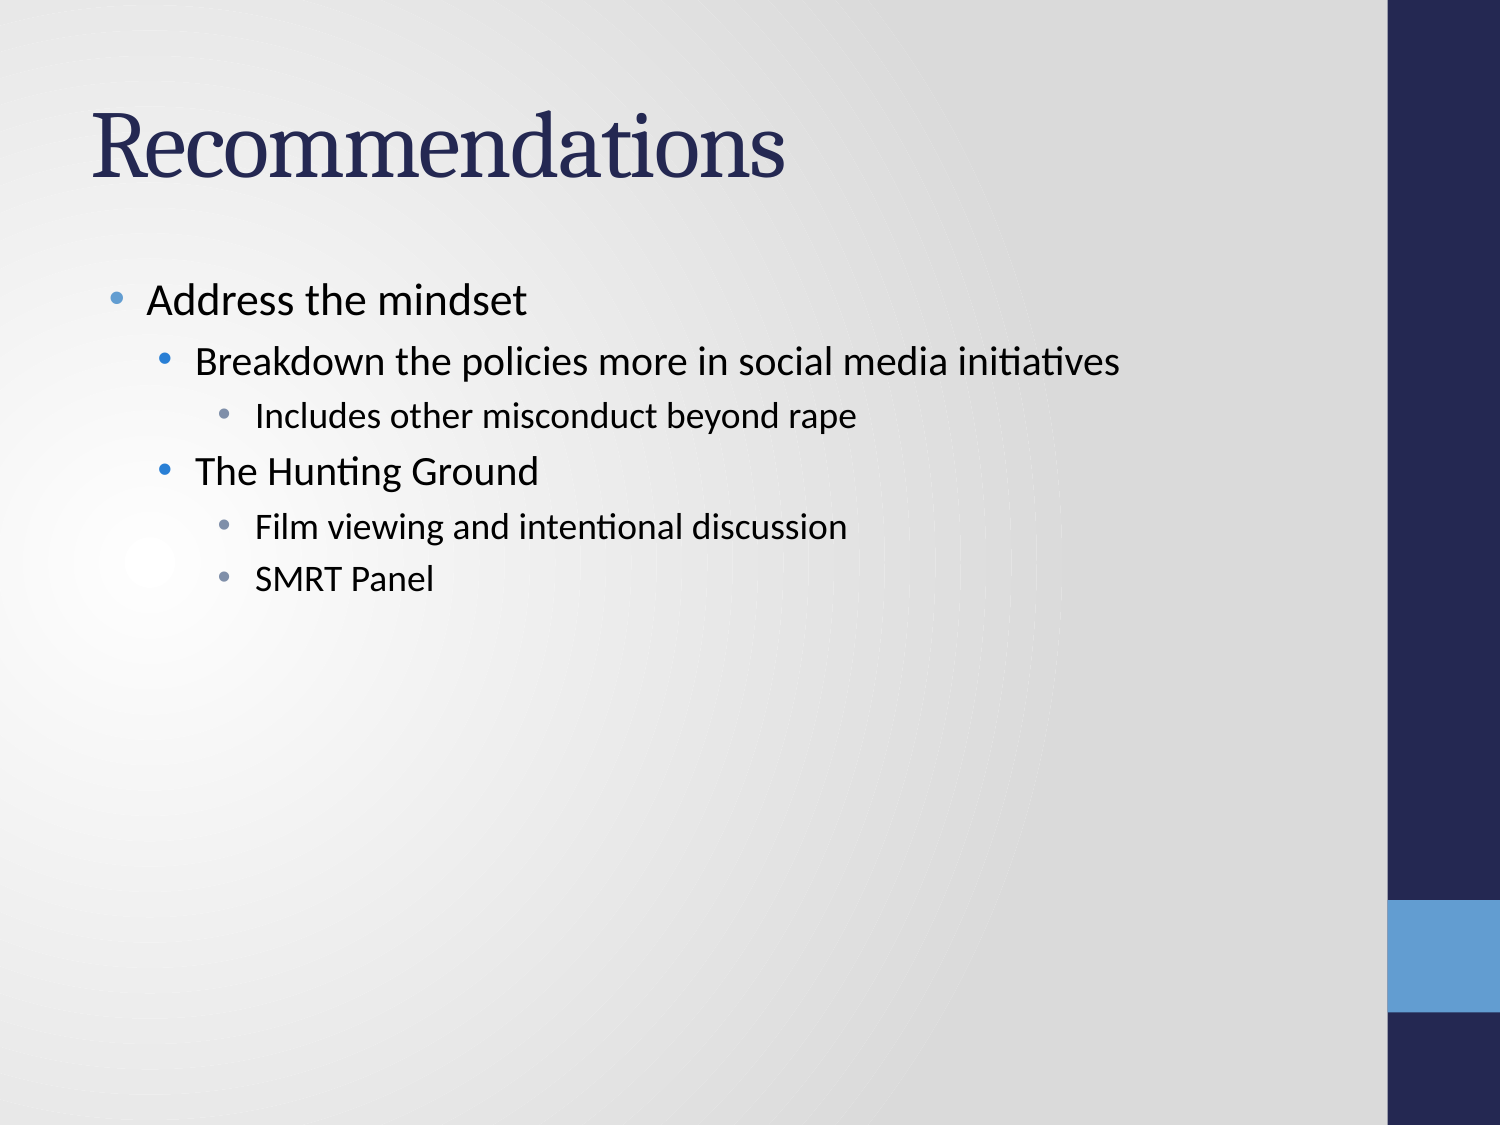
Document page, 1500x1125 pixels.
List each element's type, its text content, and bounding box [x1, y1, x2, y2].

list Address the mindset Breakdown the policies more in social media initiatives Includes other misconduct beyond rape The Hunting Ground Film viewing and intentional discussion SMRT Panel [75, 262, 1325, 1050]
title Recommendations [75, 45, 1325, 233]
